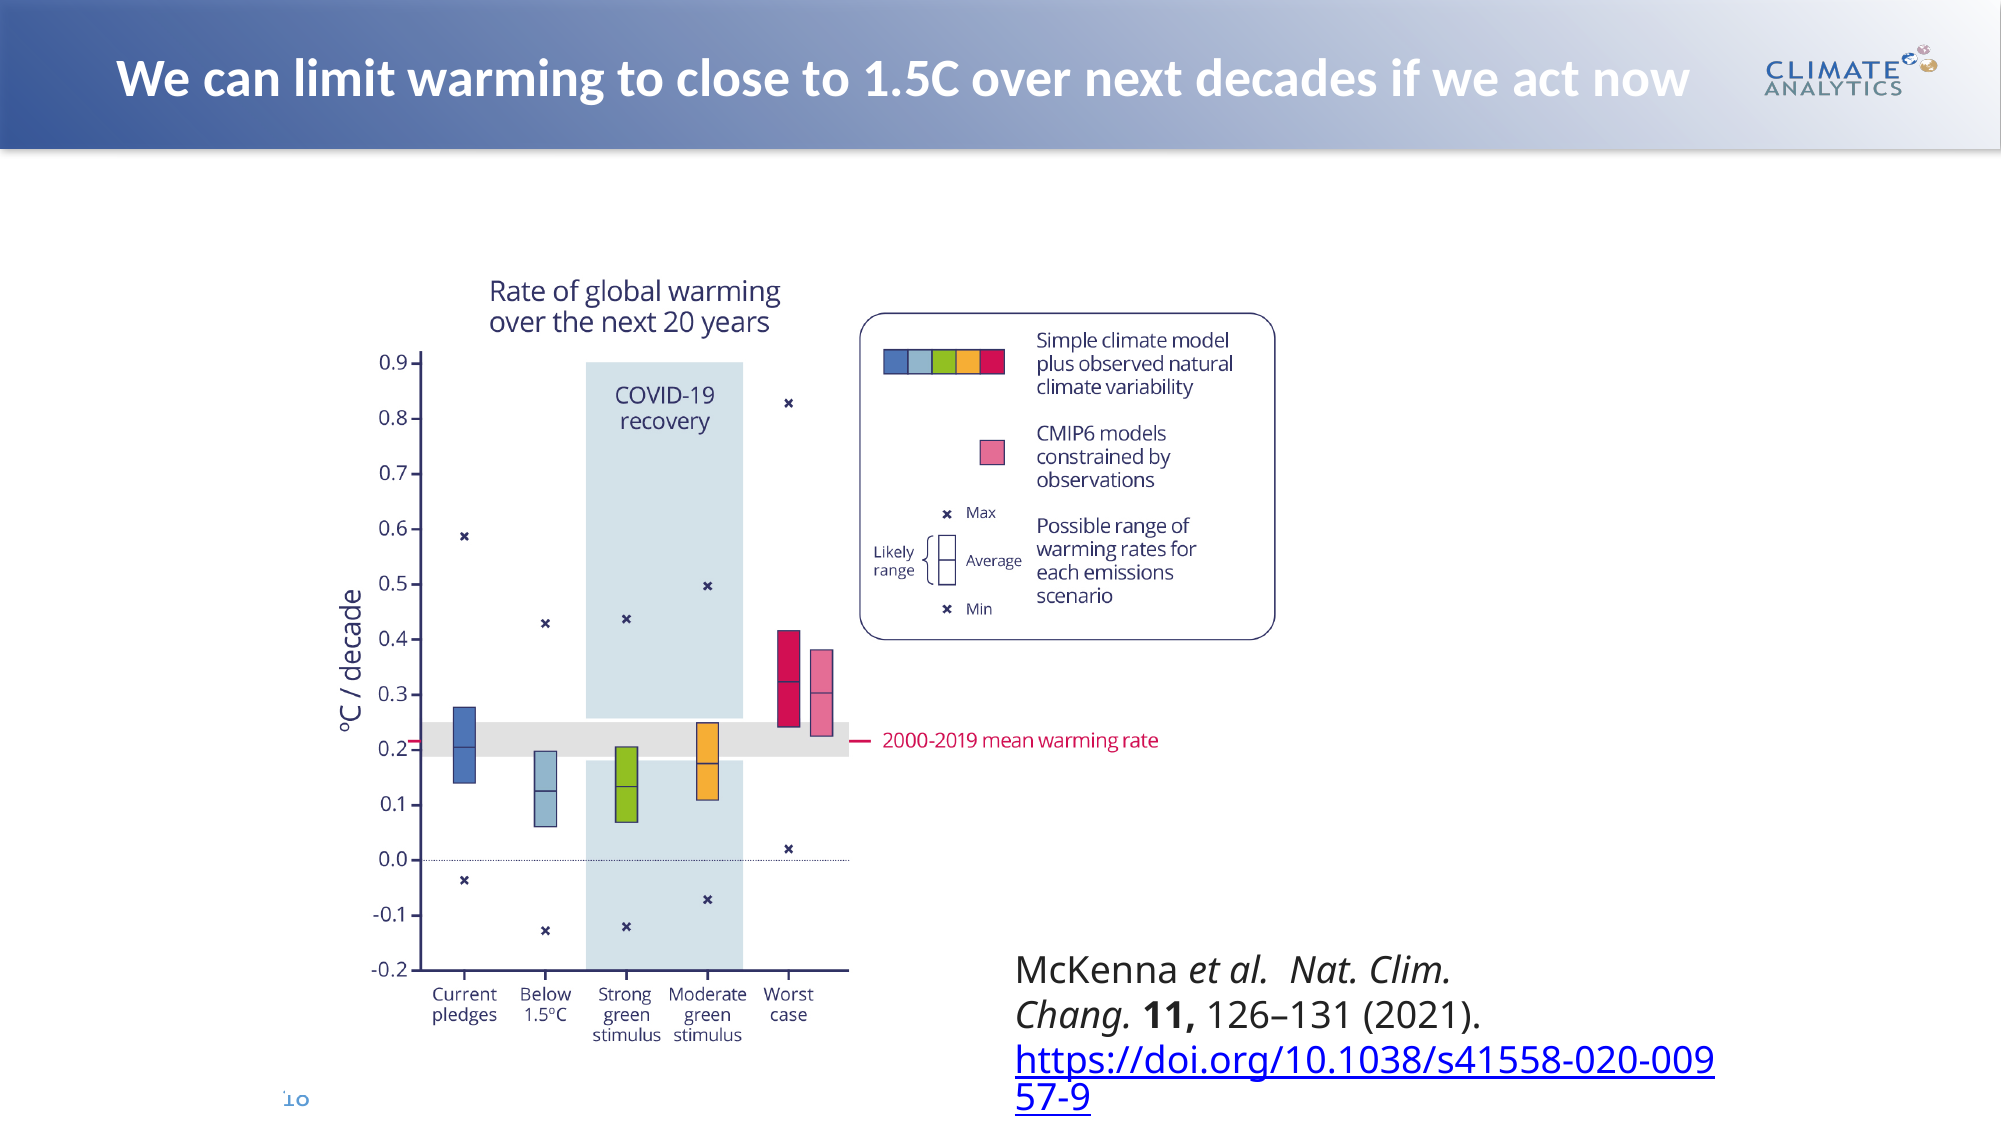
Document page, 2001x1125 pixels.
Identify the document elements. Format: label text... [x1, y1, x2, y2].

picture [285, 210, 1325, 1096]
text_box McKenna et al. Nat. Clim. Chang. 11, 126–131 (2021). https://doi.org/10.1038/s41558-020-00957-9 [999, 938, 1750, 1125]
slide_number 18 [236, 1065, 326, 1125]
title We can limit warming to close to 1.5C over next decades if we act now [101, 47, 1730, 181]
